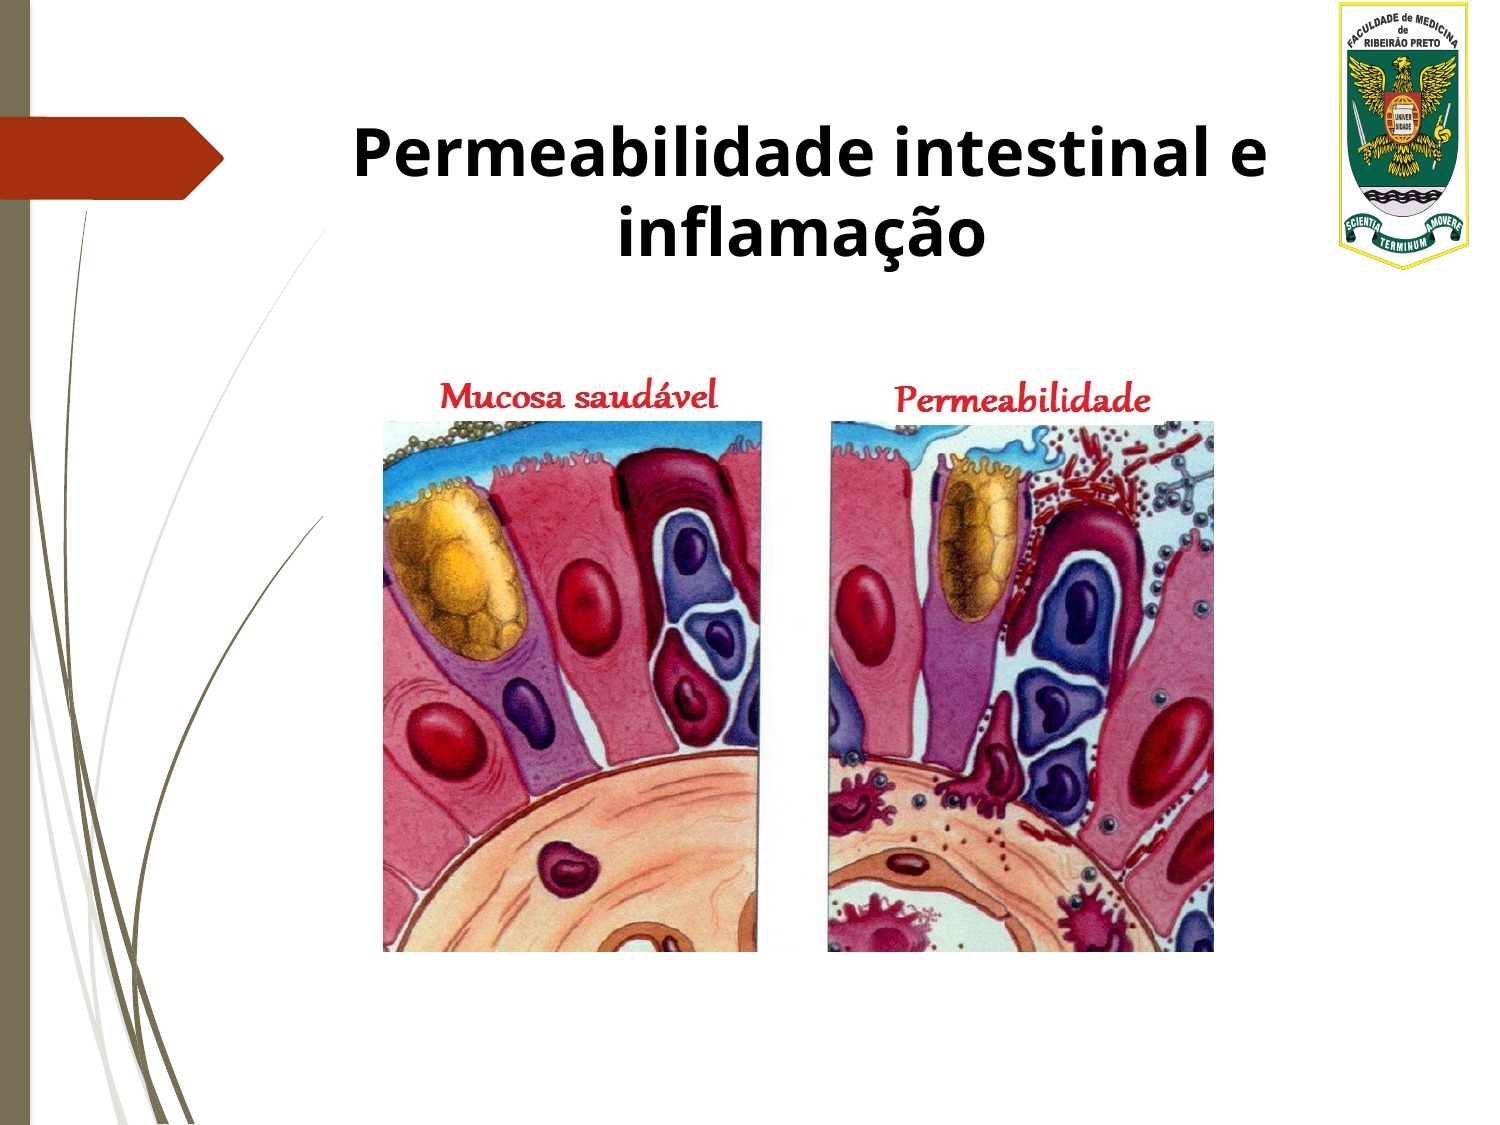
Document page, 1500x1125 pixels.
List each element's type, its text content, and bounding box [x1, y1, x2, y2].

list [382, 372, 1214, 953]
picture [1307, 2, 1500, 270]
title Permeabilidade intestinal e inflamação [288, 102, 1333, 313]
